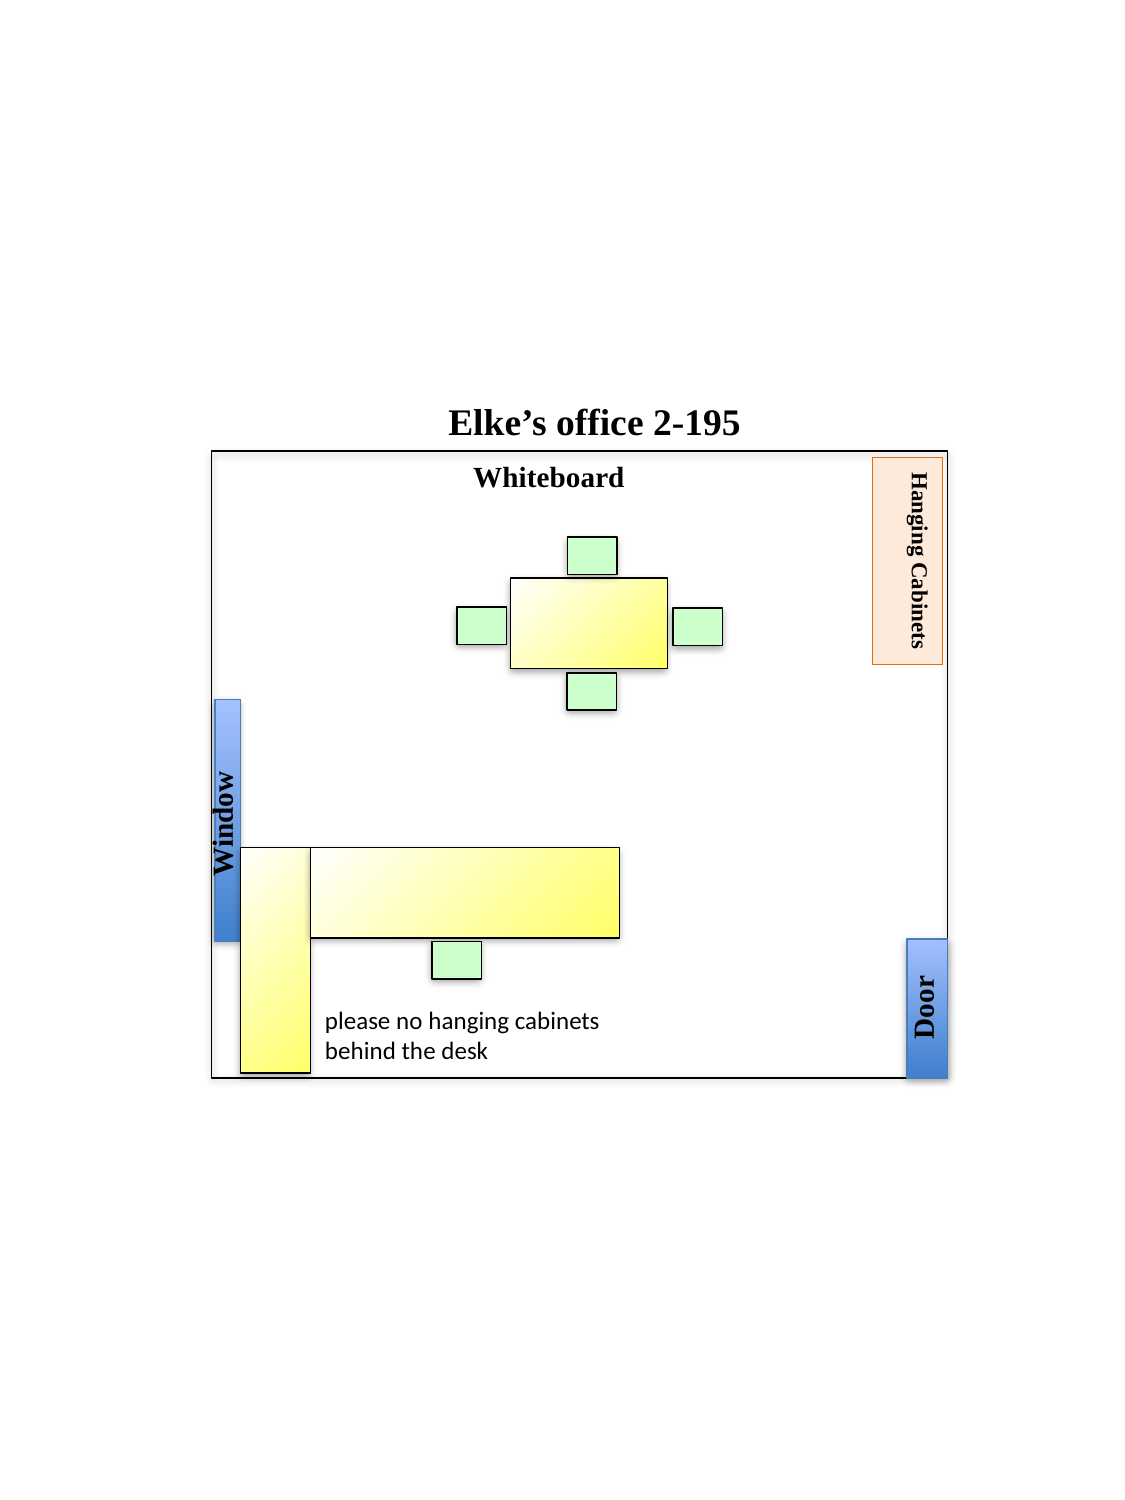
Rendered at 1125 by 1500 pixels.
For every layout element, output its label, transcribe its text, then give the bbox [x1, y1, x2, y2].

text_box [211, 450, 948, 1079]
text_box Window [196, 756, 246, 892]
text_box [510, 577, 668, 669]
text_box Whiteboard [458, 450, 640, 501]
text_box Elke’s office 2-195 [433, 390, 756, 450]
text_box [566, 672, 617, 711]
text_box [567, 536, 618, 575]
text_box [906, 938, 948, 1079]
text_box [214, 892, 235, 942]
text_box [431, 941, 482, 980]
text_box Door [897, 960, 947, 1054]
text_box please no hanging cabinets behind the desk [310, 997, 731, 1072]
text_box [310, 847, 620, 939]
text_box [456, 606, 507, 645]
text_box Hanging Cabinets [872, 457, 943, 665]
text_box [214, 699, 241, 756]
text_box [240, 847, 311, 1074]
text_box [672, 607, 723, 646]
